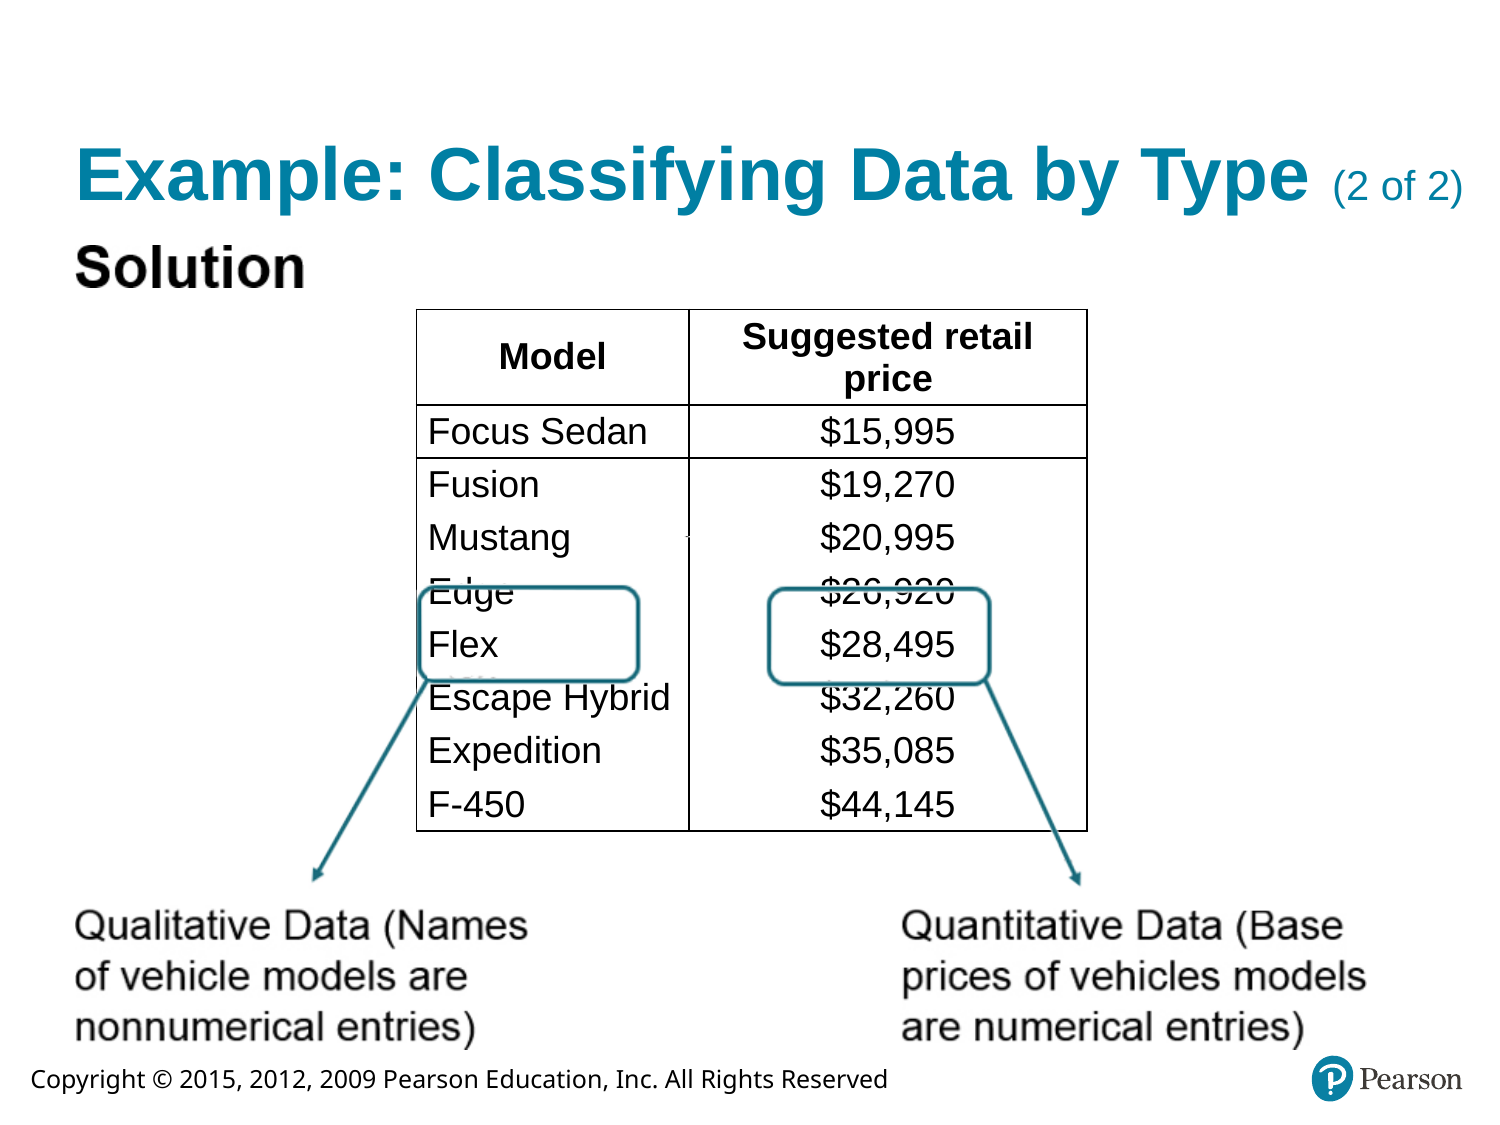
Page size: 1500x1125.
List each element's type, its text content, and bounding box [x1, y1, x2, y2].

table_header Suggested retail price [690, 310, 1086, 404]
table_cell $15,995 [690, 406, 1086, 457]
table_cell $20,995 [690, 511, 1086, 534]
title Example: Classifying Data by Type (2 of 2) [75, 35, 1475, 216]
table_cell Focus Sedan [417, 406, 688, 457]
table_cell $19,270 [690, 459, 1086, 511]
table_cell Fusion [417, 459, 688, 511]
table_cell Mustang [417, 511, 688, 534]
table_header Model [417, 310, 688, 404]
picture [74, 536, 1368, 1051]
picture [74, 245, 304, 288]
